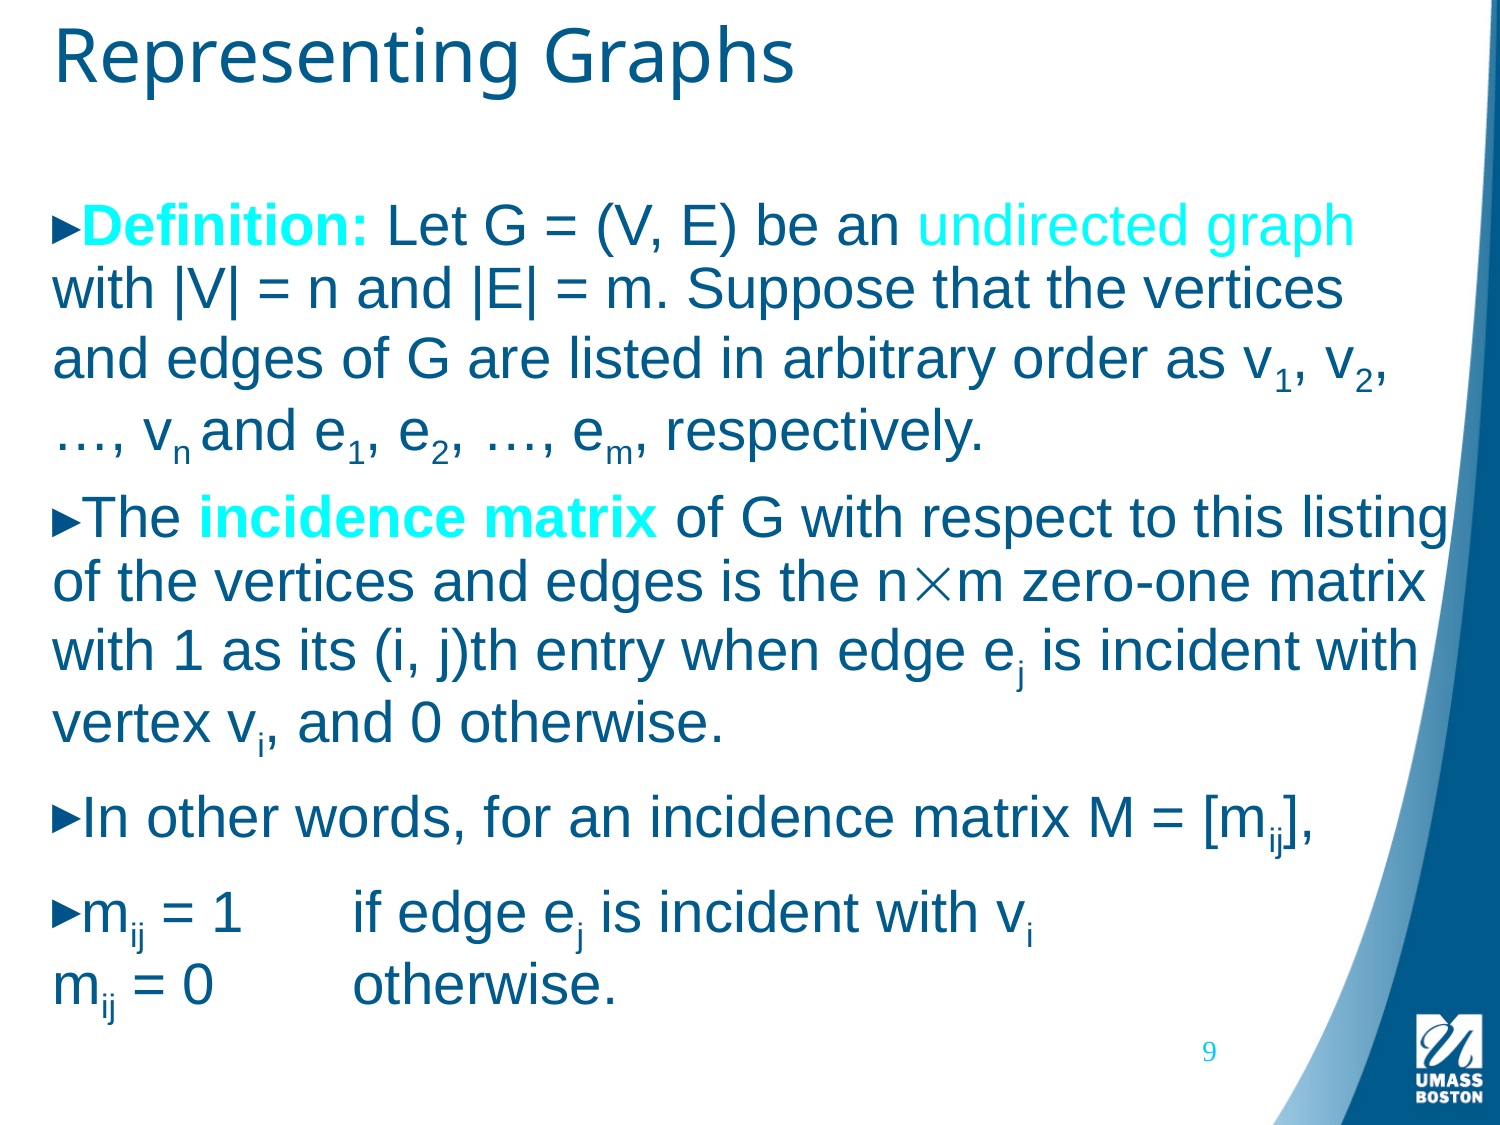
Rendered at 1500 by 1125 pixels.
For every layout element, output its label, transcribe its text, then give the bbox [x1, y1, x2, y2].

picture [0, 0, 1500, 1125]
picture [1452, 1100, 1461, 1107]
picture [1461, 1100, 1476, 1105]
picture [1439, 1100, 1448, 1105]
picture [1385, 1013, 1447, 1025]
slide_number 9 [1187, 1025, 1500, 1100]
title Representing Graphs [37, 0, 1450, 163]
list Definition: Let G = (V, E) be an undirected graph with |V| = n and |E| = m. Suppose that the vertices and edges of G are listed in arbitrary order as v1, v2, …, vn and e1, e2, …, em, respectively. The incidence matrix of G with respect to this listing of the vertices and edges is the nm zero-one matrix with 1 as its (i, j)th entry when edge ej is incident with vertex vi, and 0 otherwise. In other words, for an incidence matrix M = [mij], mij = 1 if edge ej is incident with vi mij = 0 otherwise. [37, 187, 1475, 1013]
